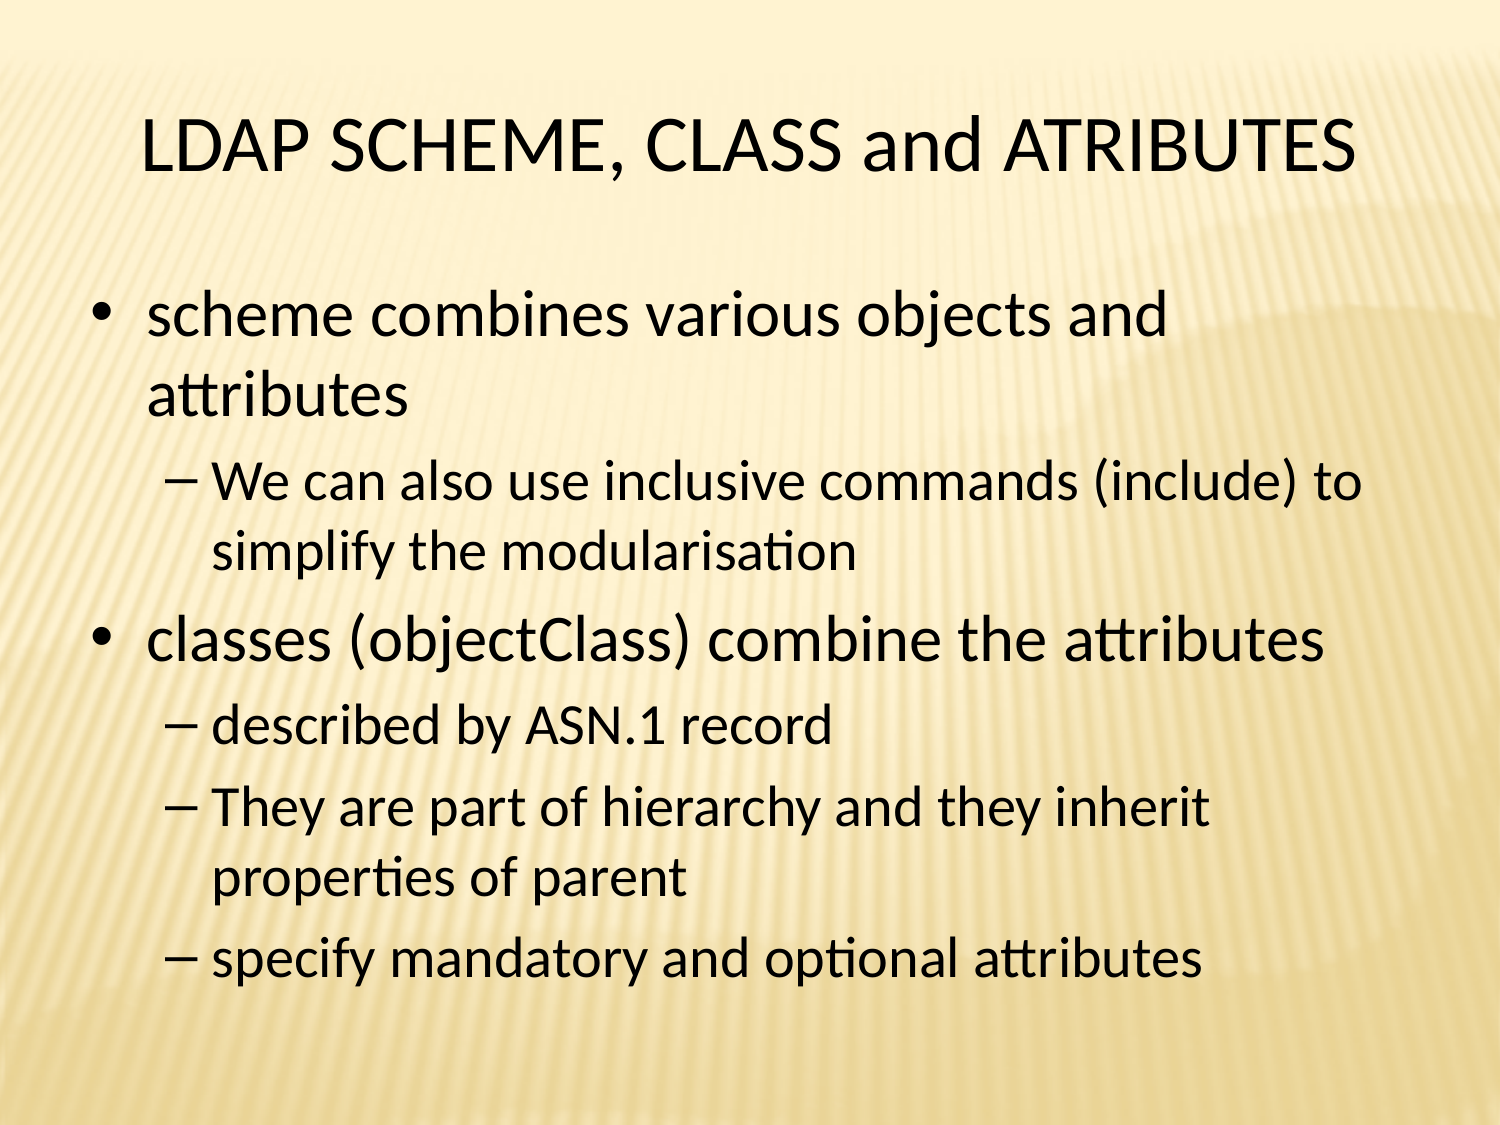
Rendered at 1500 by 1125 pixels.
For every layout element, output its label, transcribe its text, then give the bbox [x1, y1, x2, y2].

picture [0, 0, 1500, 1125]
title LDAP SCHEME, CLASS and ATRIBUTES [75, 45, 1425, 233]
list scheme combines various objects and attributes We can also use inclusive commands (include) to simplify the modularisation classes (objectClass) combine the attributes described by ASN.1 record They are part of hierarchy and they inherit properties of parent specify mandatory and optional attributes [75, 262, 1425, 1005]
